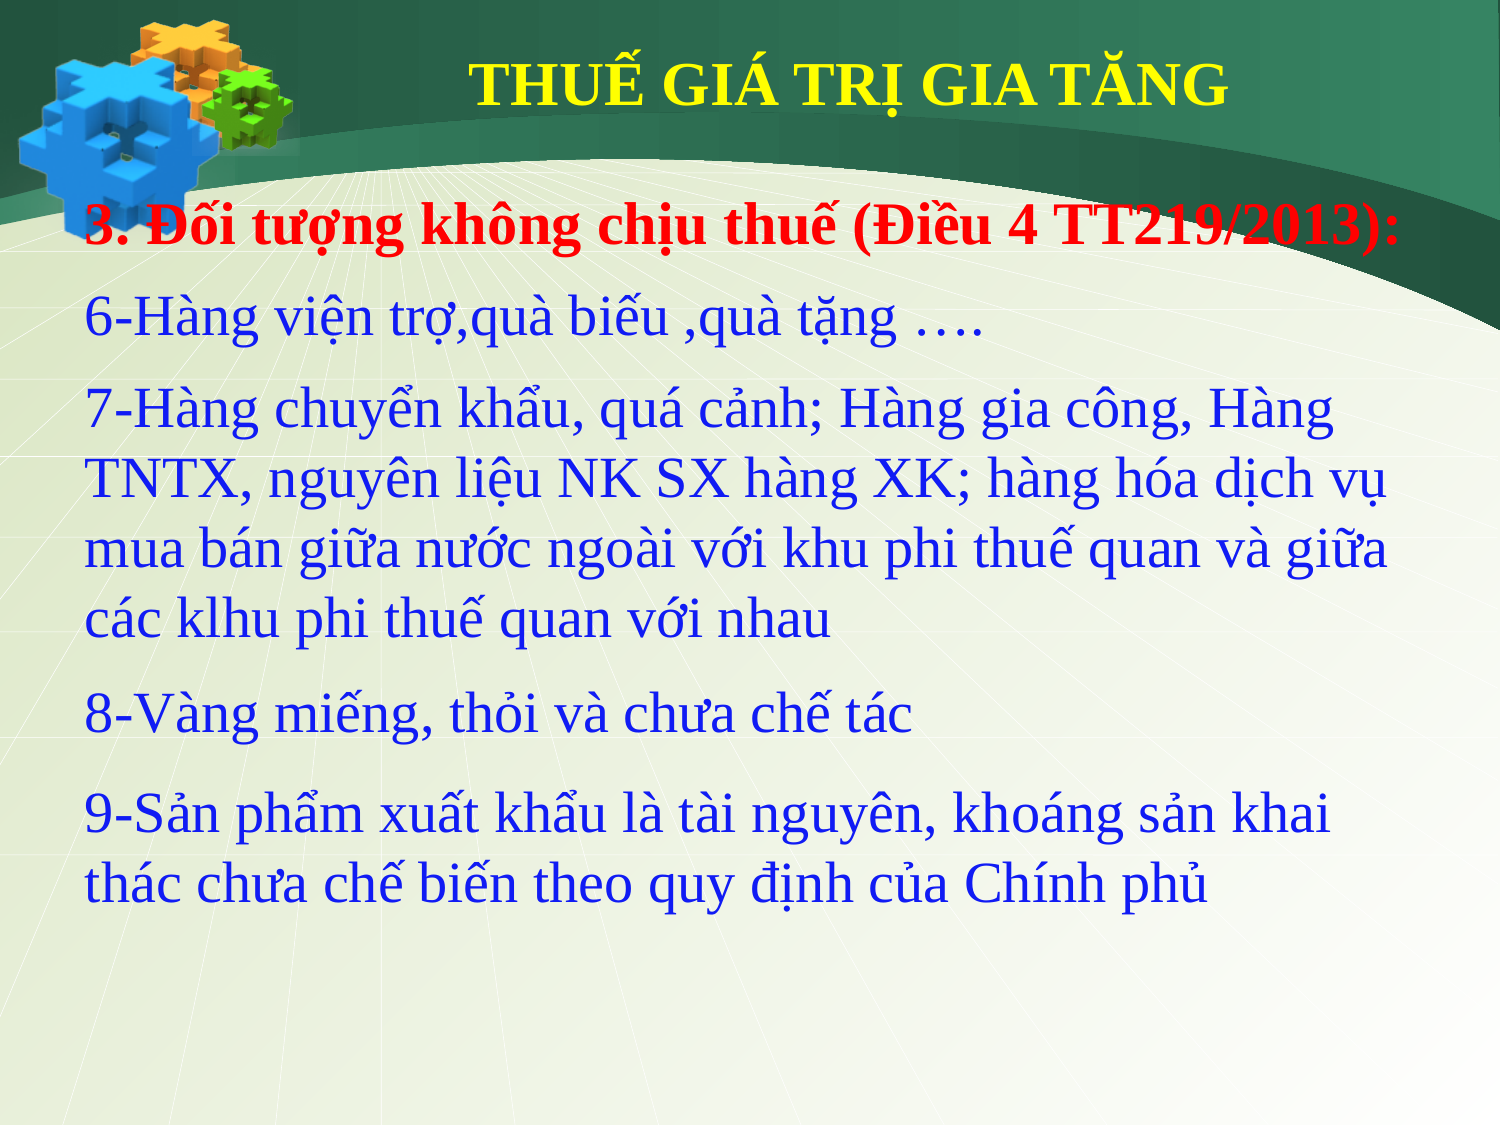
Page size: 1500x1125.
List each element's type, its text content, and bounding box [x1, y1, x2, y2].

text_box 3. Đối tượng không chịu thuế (Điều 4 TT219/2013): 6-Hàng viện trợ,quà biếu ,quà tặng …. 7-Hàng chuyển khẩu, quá cảnh; Hàng gia công, Hàng TNTX, nguyên liệu NK SX hàng XK; hàng hóa dịch vụ mua bán giữa nước ngoài với khu phi thuế quan và giữa các klhu phi thuế quan với nhau 8-Vàng miếng, thỏi và chưa chế tác 9-Sản phẩm xuất khẩu là tài nguyên, khoáng sản khai thác chưa chế biến theo quy định của Chính phủ [70, 184, 1430, 1062]
picture [0, 18, 300, 252]
title THUẾ GIÁ TRỊ GIA TĂNG [243, 34, 1457, 127]
